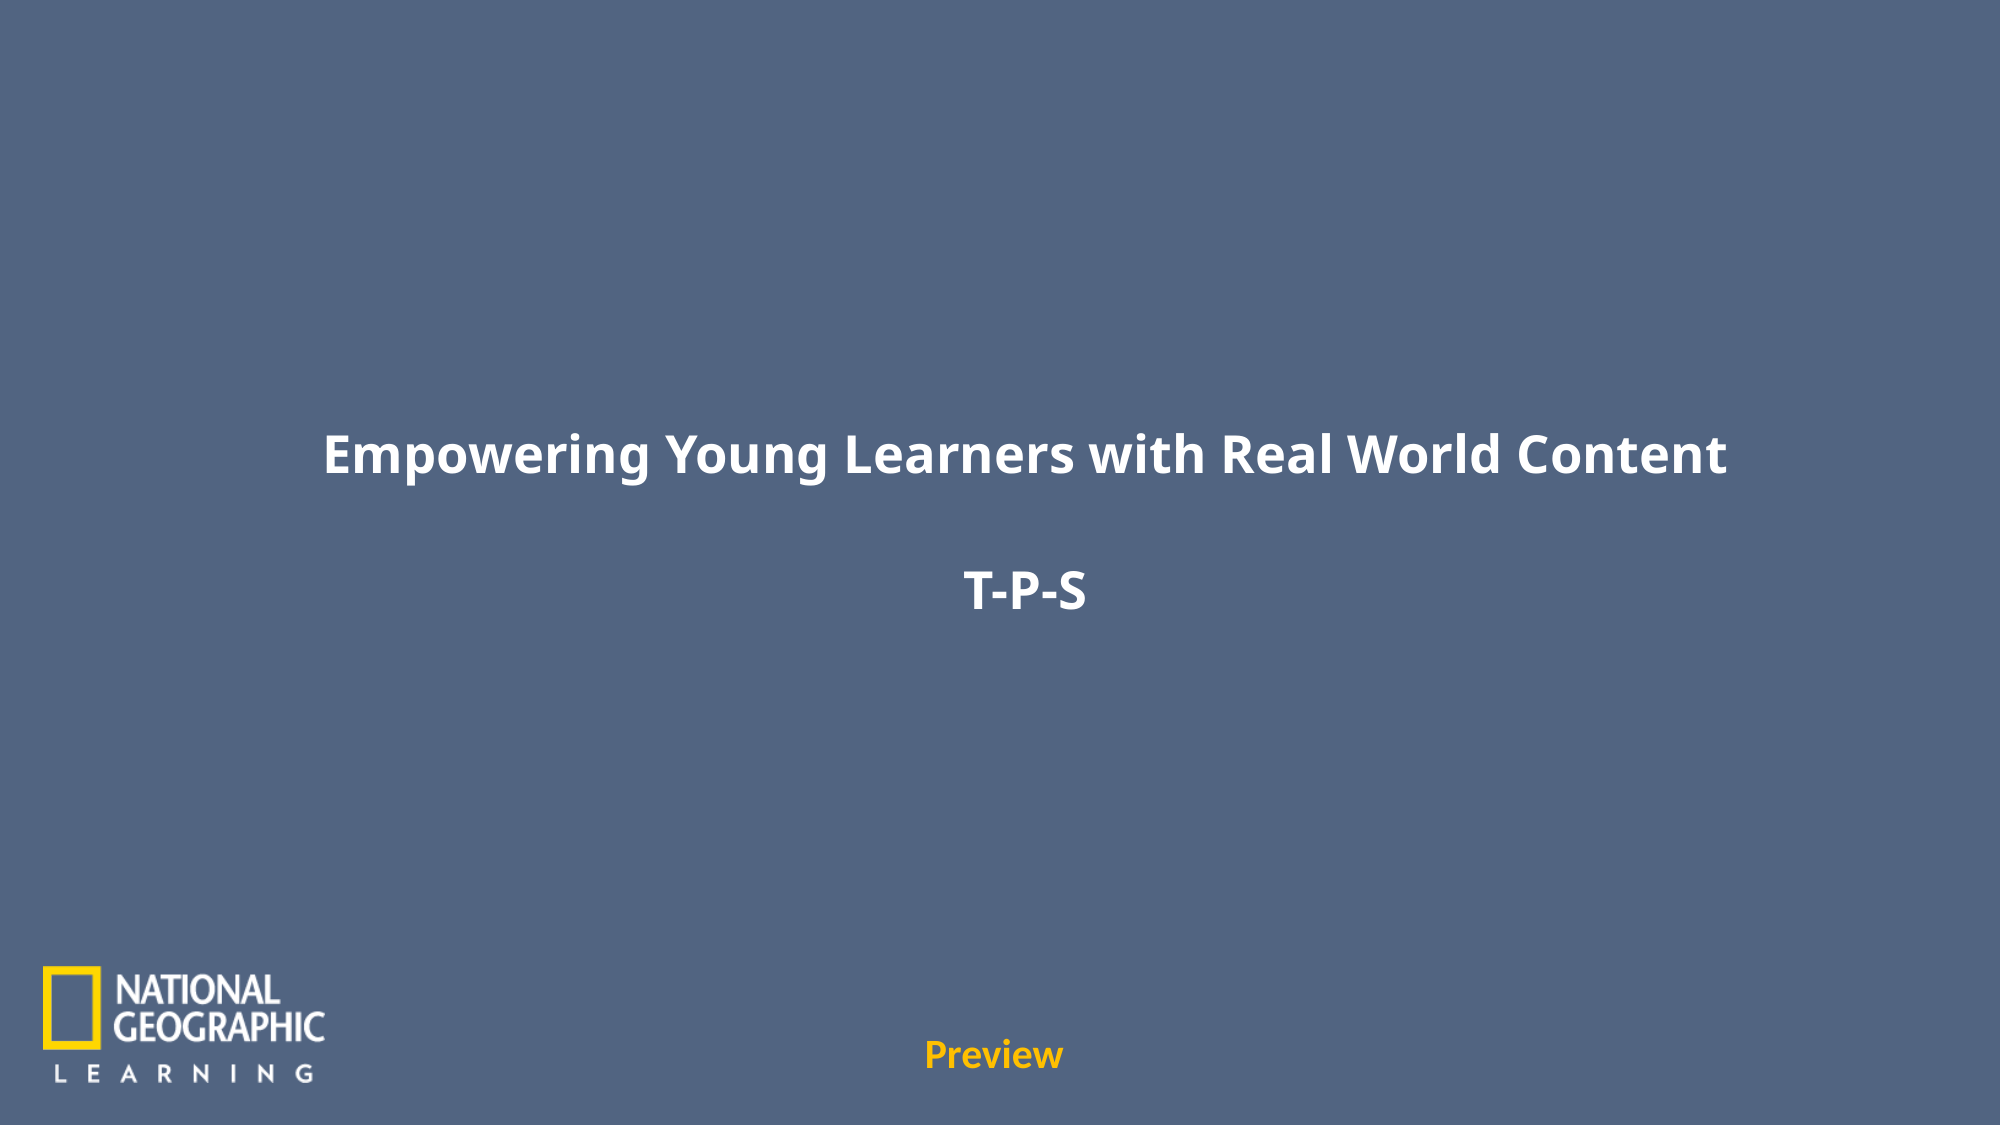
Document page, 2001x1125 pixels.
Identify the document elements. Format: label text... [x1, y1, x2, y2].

picture [43, 966, 325, 1083]
title Empowering Young Learners with Real World Content T-P-S [163, 413, 1889, 631]
